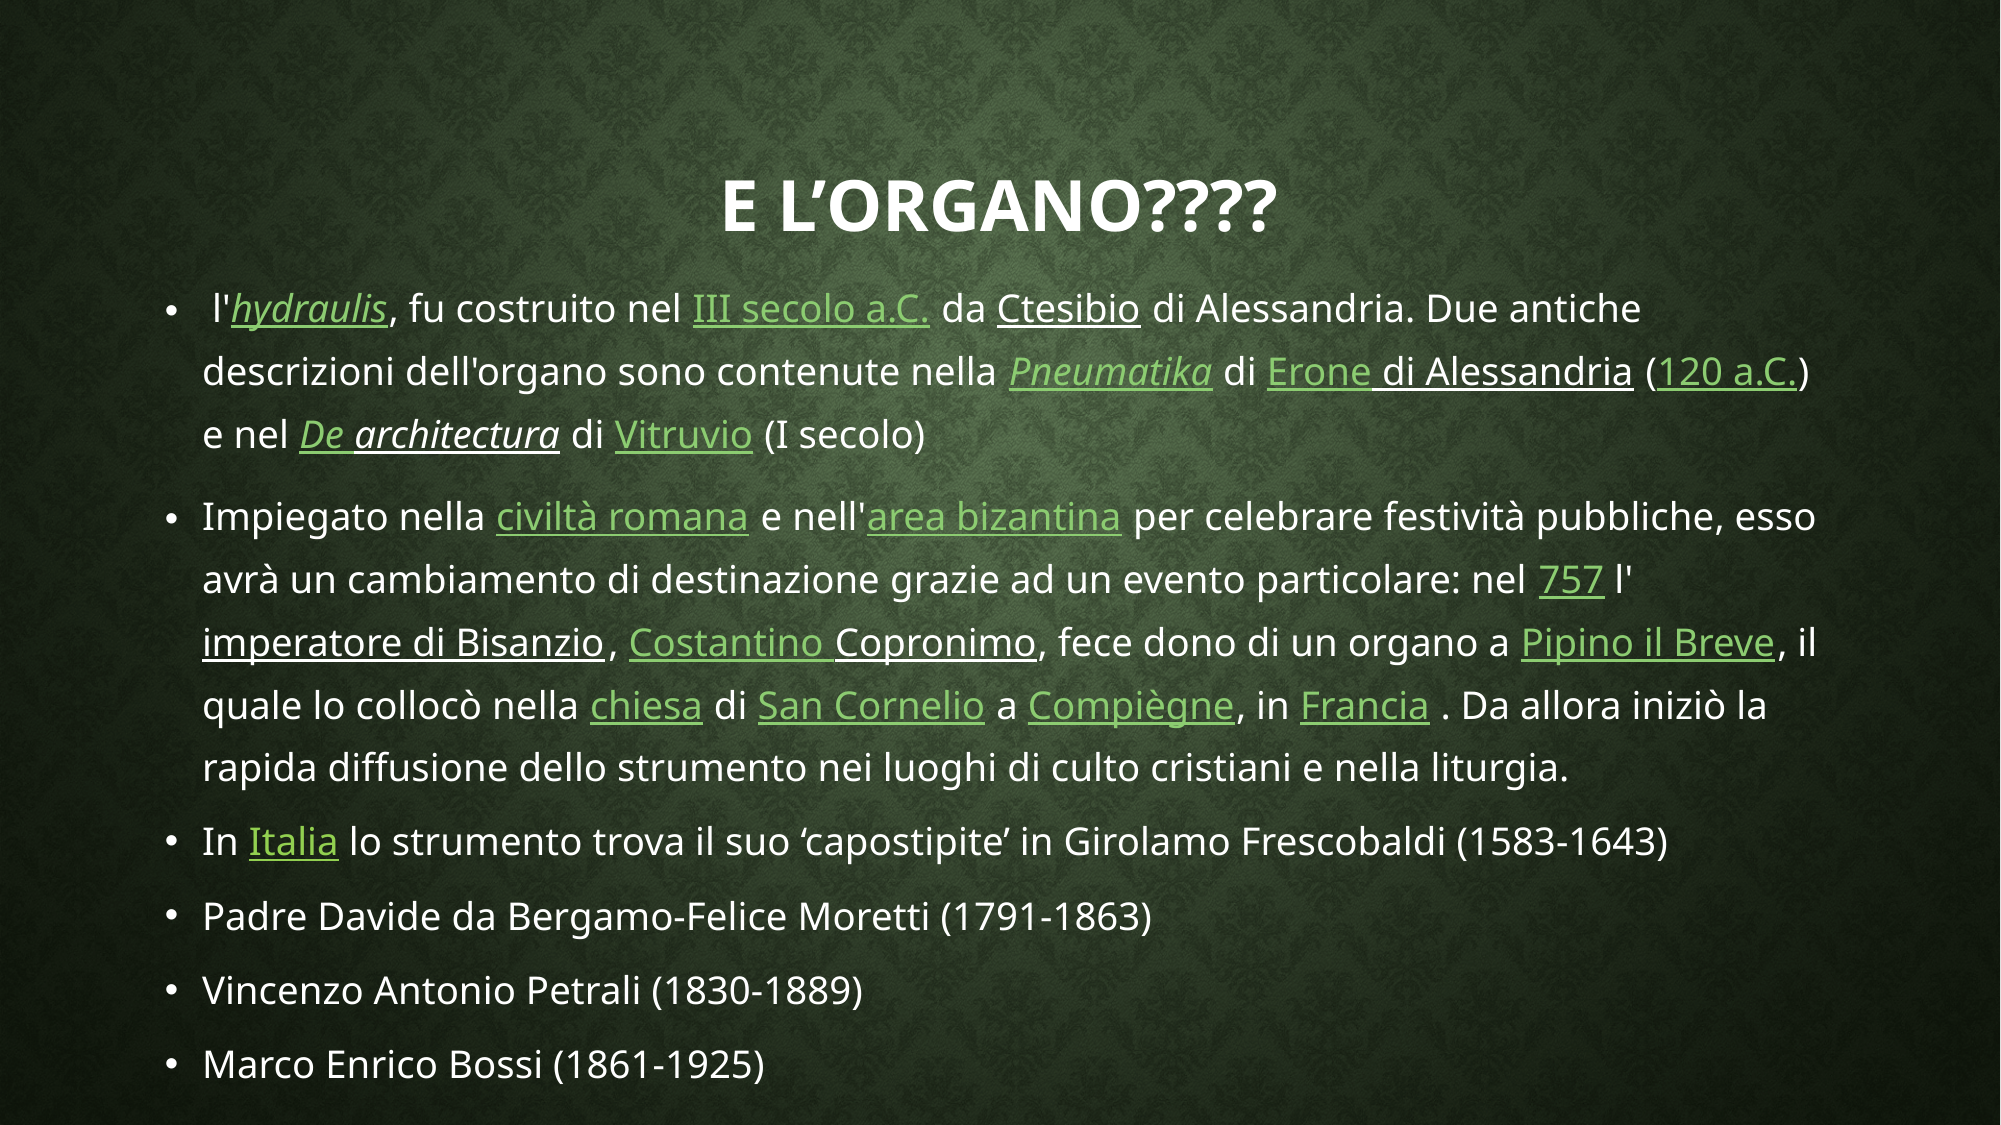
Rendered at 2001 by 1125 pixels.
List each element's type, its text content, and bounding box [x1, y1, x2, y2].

title E l’organo???? [149, 99, 1849, 266]
list l'hydraulis, fu costruito nel III secolo a.C. da Ctesibio di Alessandria. Due antiche descrizioni dell'organo sono contenute nella Pneumatika di Erone di Alessandria (120 a.C.) e nel De architectura di Vitruvio (I secolo) Impiegato nella civiltà romana e nell'area bizantina per celebrare festività pubbliche, esso avrà un cambiamento di destinazione grazie ad un evento particolare: nel 757 l'imperatore di Bisanzio, Costantino Copronimo, fece dono di un organo a Pipino il Breve, il quale lo collocò nella chiesa di San Cornelio a Compiègne, in Francia . Da allora iniziò la rapida diffusione dello strumento nei luoghi di culto cristiani e nella liturgia. In Italia lo strumento trova il suo ‘capostipite’ in Girolamo Frescobaldi (1583-1643) Padre Davide da Bergamo-Felice Moretti (1791-1863) Vincenzo Antonio Petrali (1830-1889) Marco Enrico Bossi (1861-1925) [149, 266, 1849, 1097]
